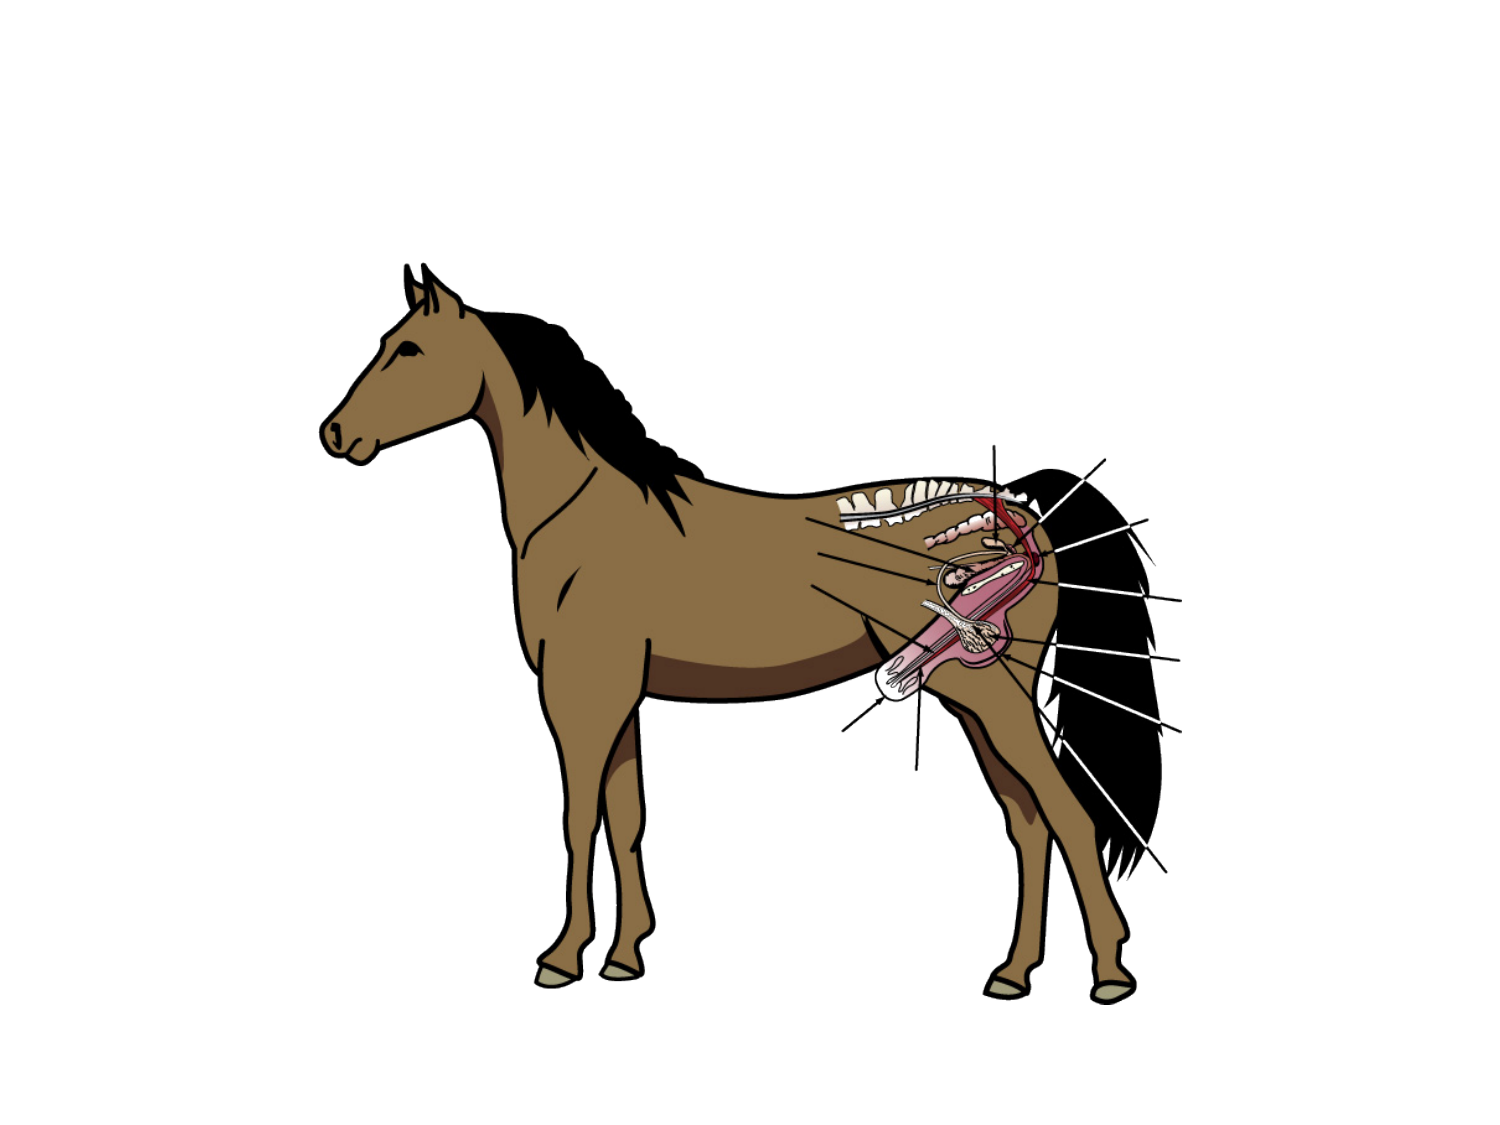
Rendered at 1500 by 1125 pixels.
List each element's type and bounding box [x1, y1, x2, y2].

list [318, 262, 1182, 1006]
